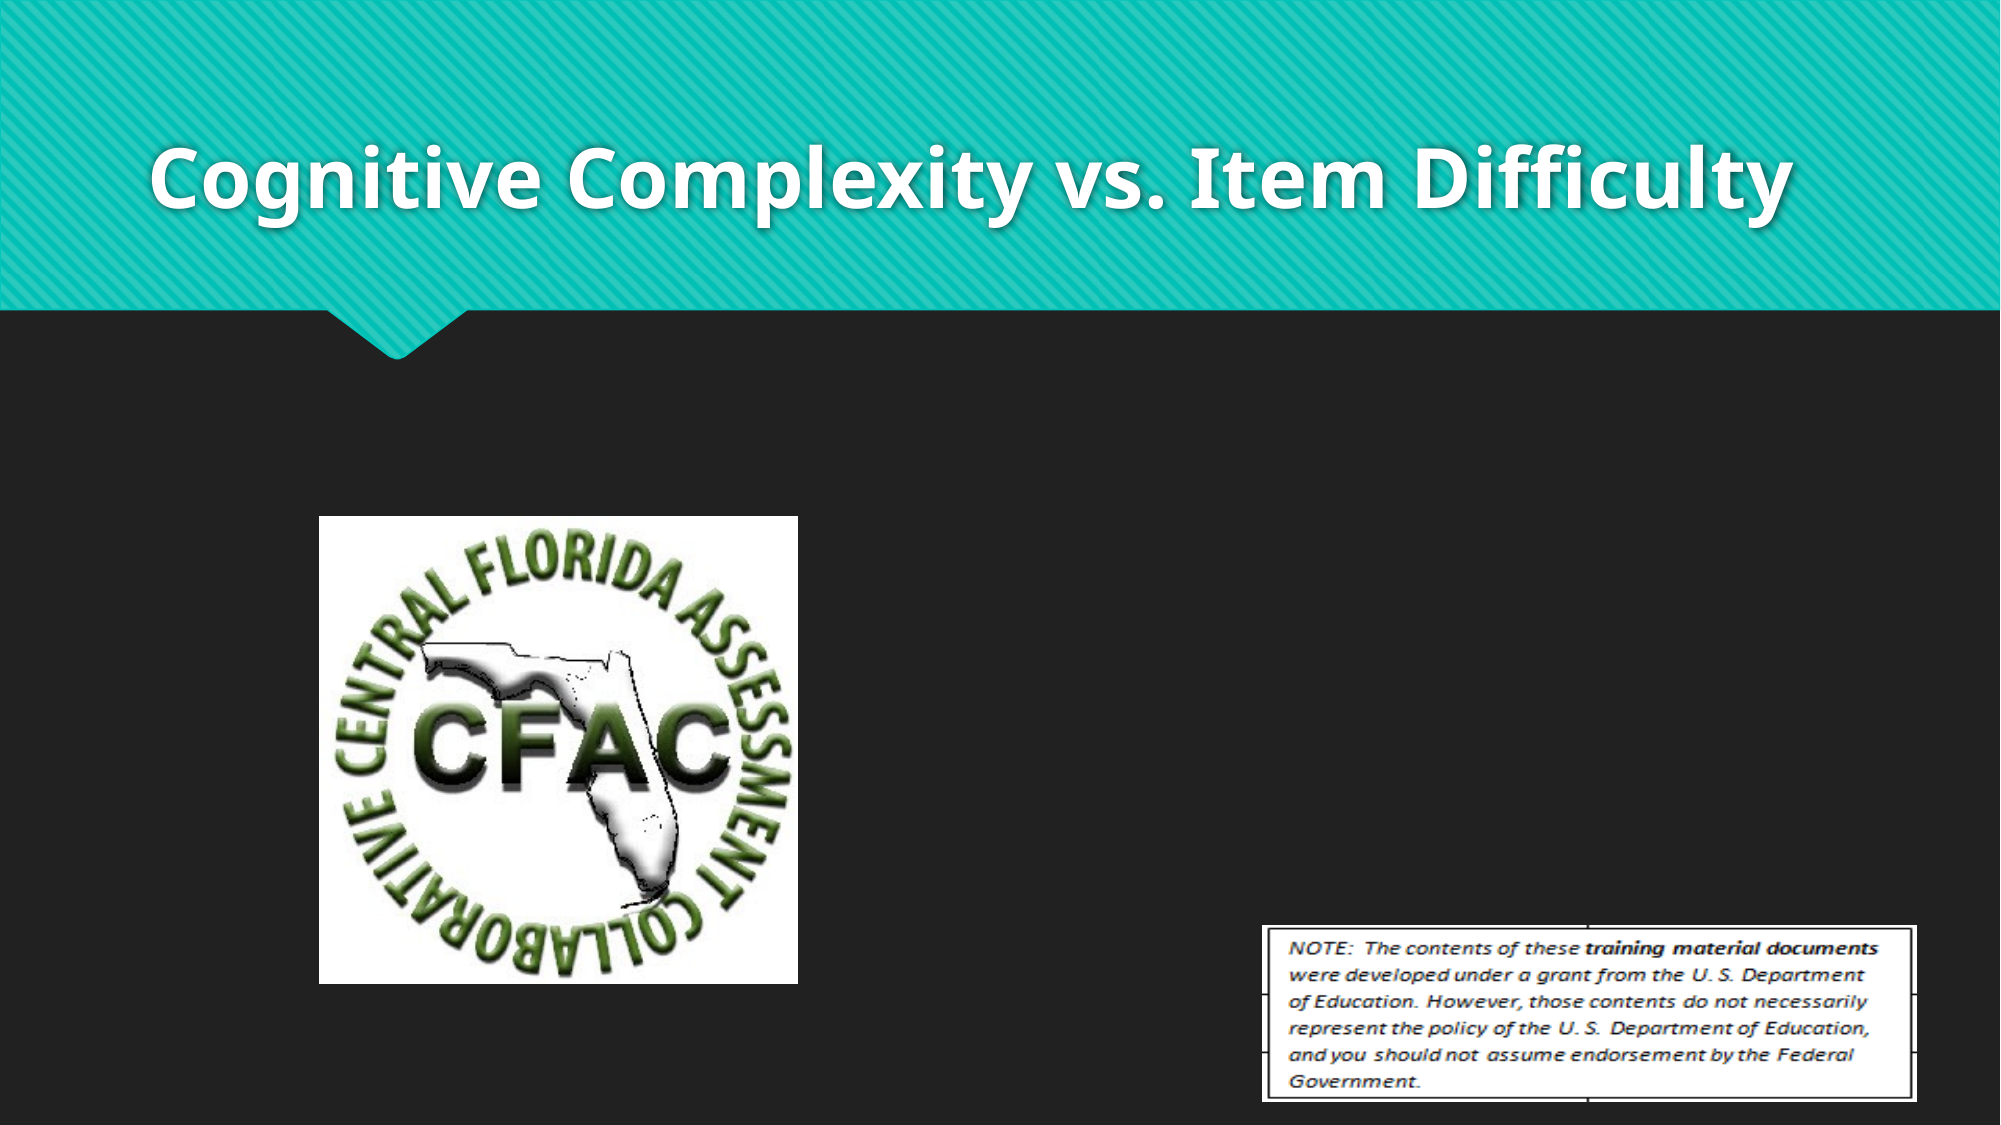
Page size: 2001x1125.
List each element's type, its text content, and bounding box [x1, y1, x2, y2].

picture [319, 516, 799, 984]
picture [1262, 924, 1917, 1102]
title Cognitive Complexity vs. Item Difficulty [132, 73, 1868, 233]
